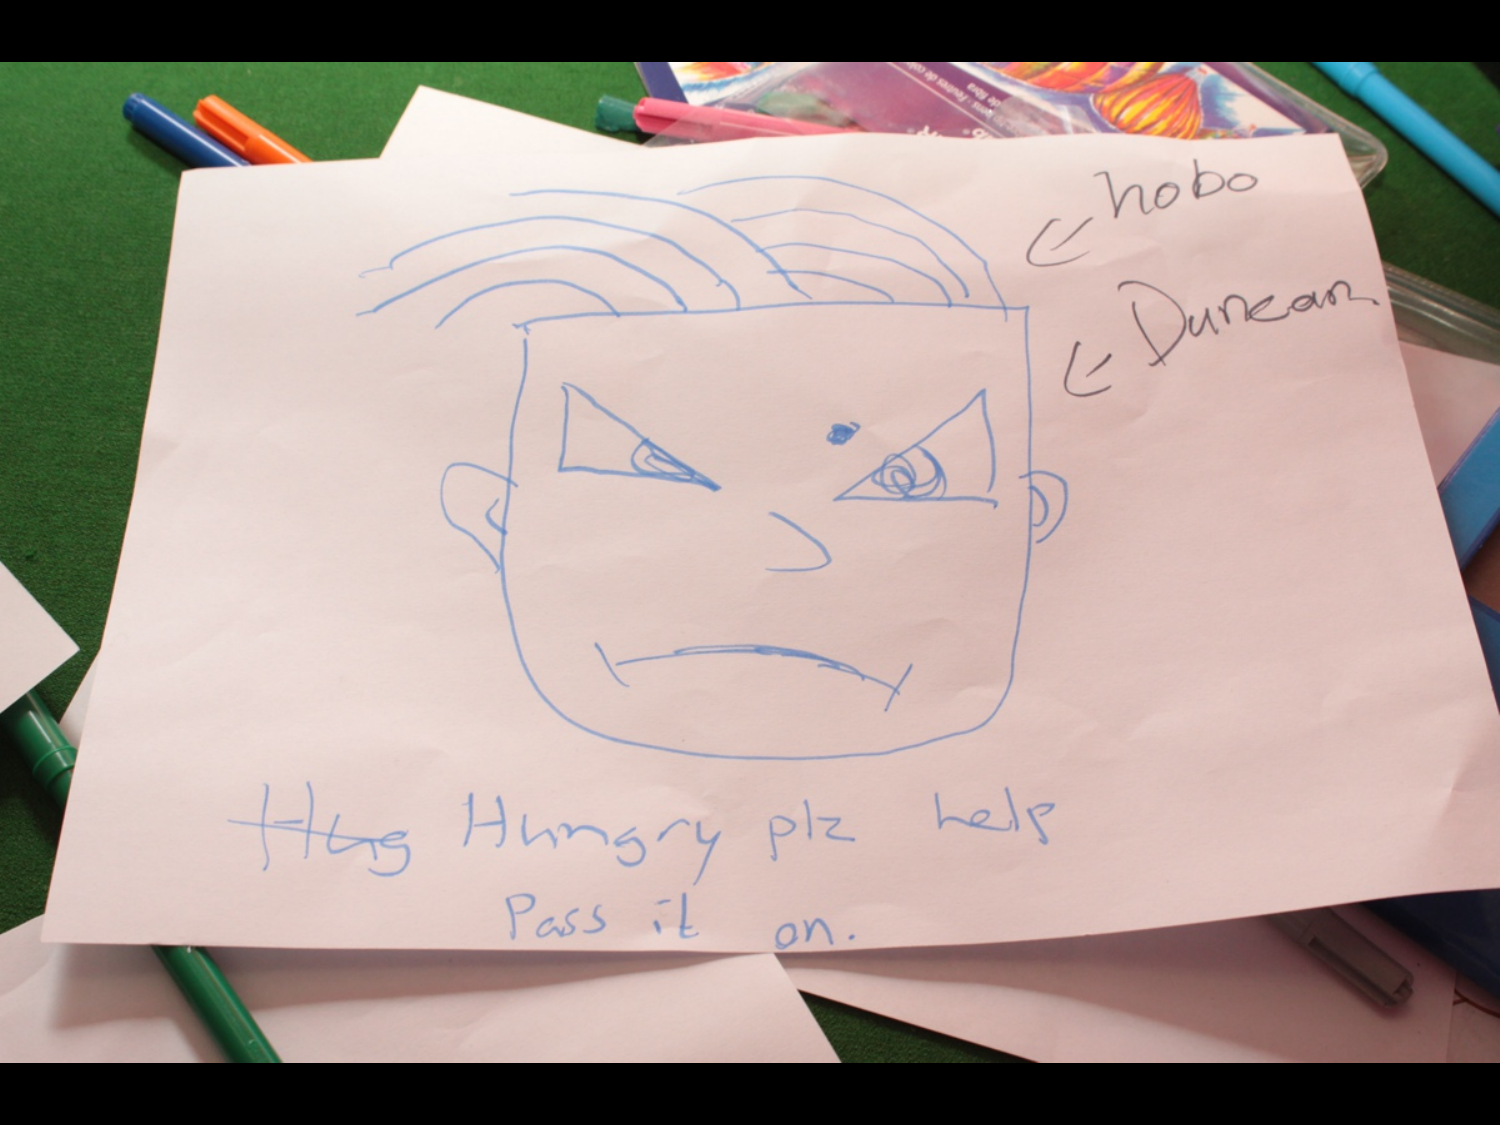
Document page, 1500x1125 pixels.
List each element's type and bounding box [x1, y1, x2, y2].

picture [0, 62, 1500, 1063]
